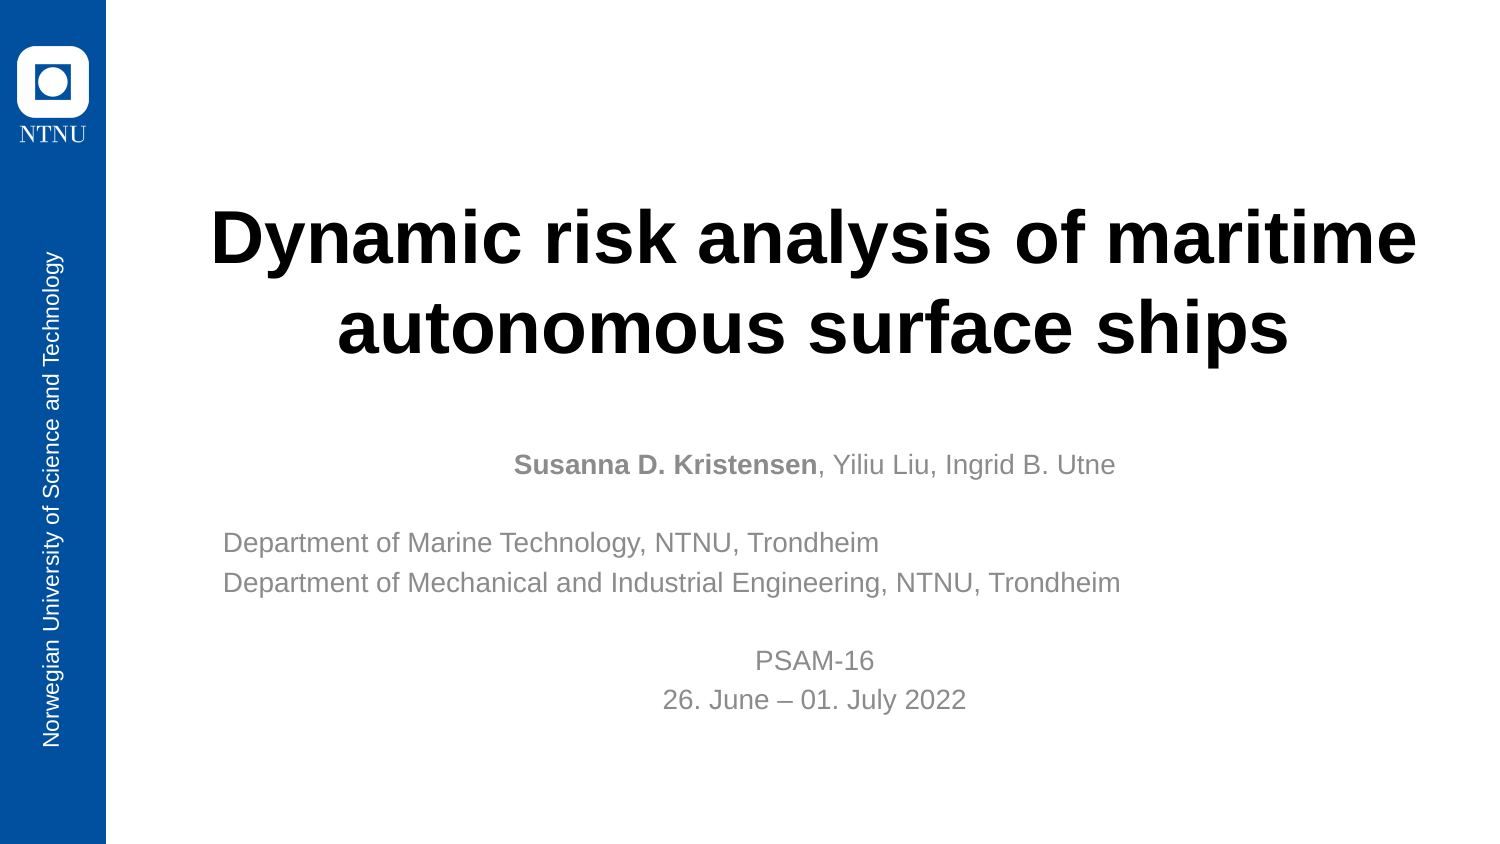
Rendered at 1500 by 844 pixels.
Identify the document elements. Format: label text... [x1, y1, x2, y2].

text_box Norwegian University of Science and Technology [28, 222, 71, 764]
picture [0, 0, 106, 844]
title Dynamic risk analysis of maritime autonomous surface ships [177, 180, 1453, 378]
